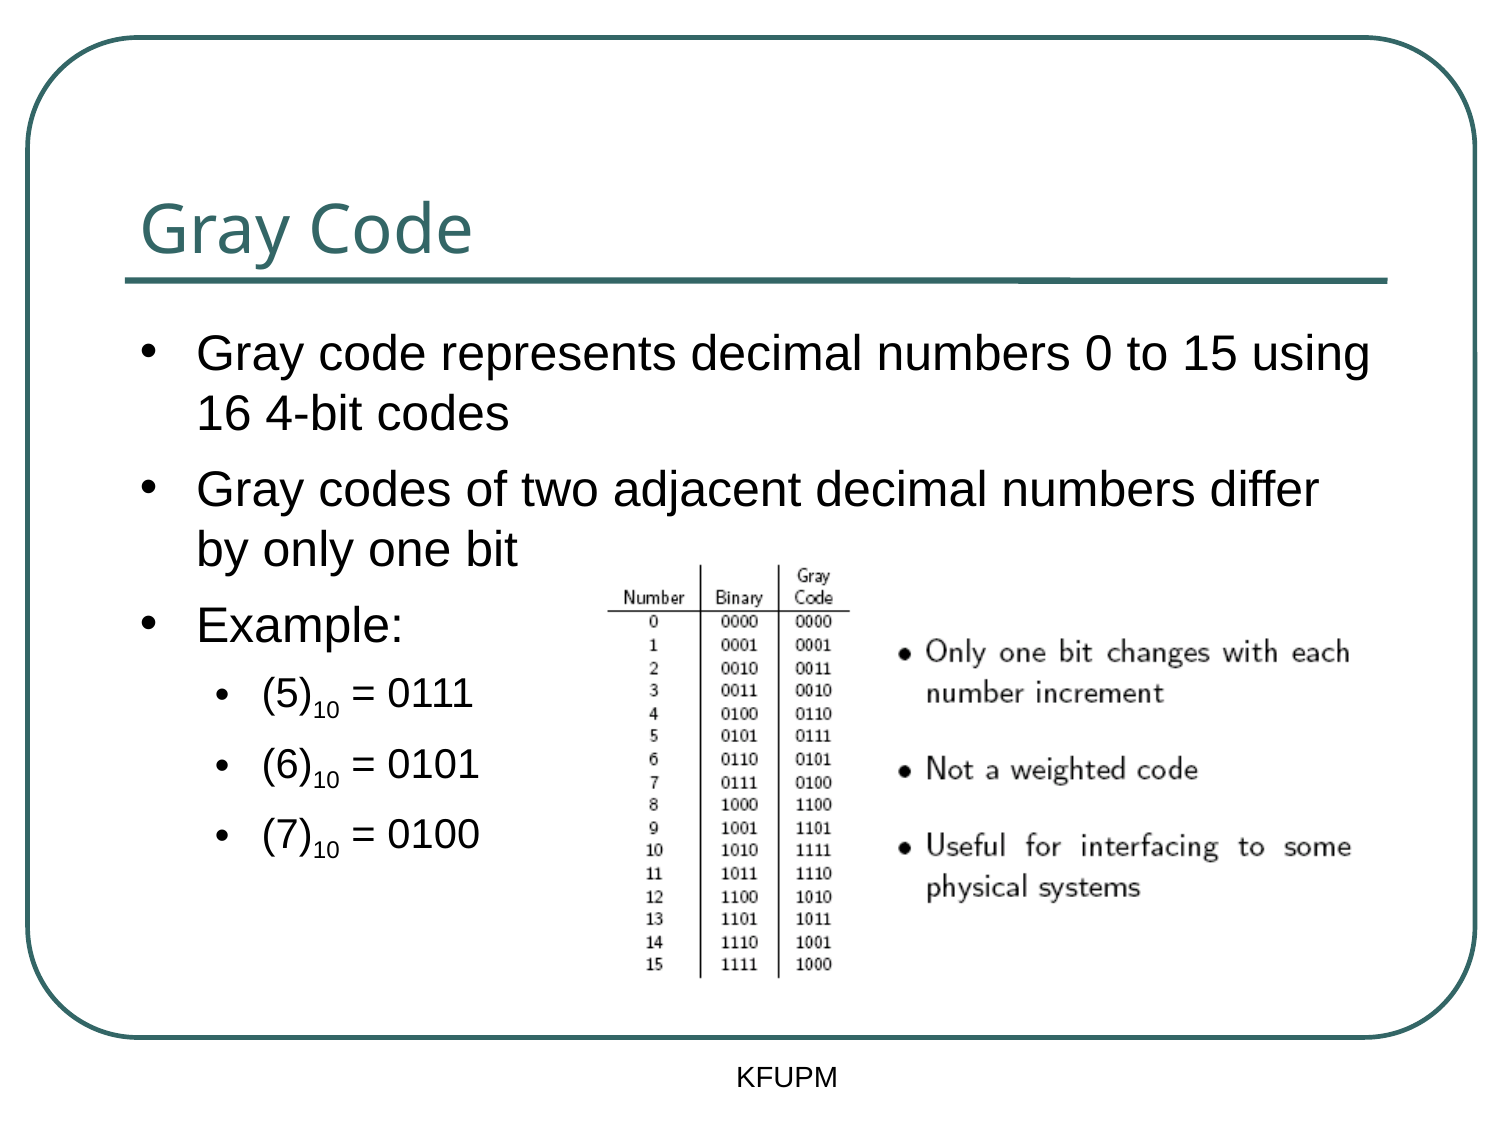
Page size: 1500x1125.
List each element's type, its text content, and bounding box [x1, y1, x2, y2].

picture [599, 537, 1380, 994]
footer KFUPM [549, 1050, 1025, 1125]
title Gray Code [124, 87, 1388, 275]
list Gray code represents decimal numbers 0 to 15 using 16 4-bit codes Gray codes of two adjacent decimal numbers differ by only one bit Example: (5)10 = 0111 (6)10 = 0101 (7)10 = 0100 [124, 312, 1388, 975]
